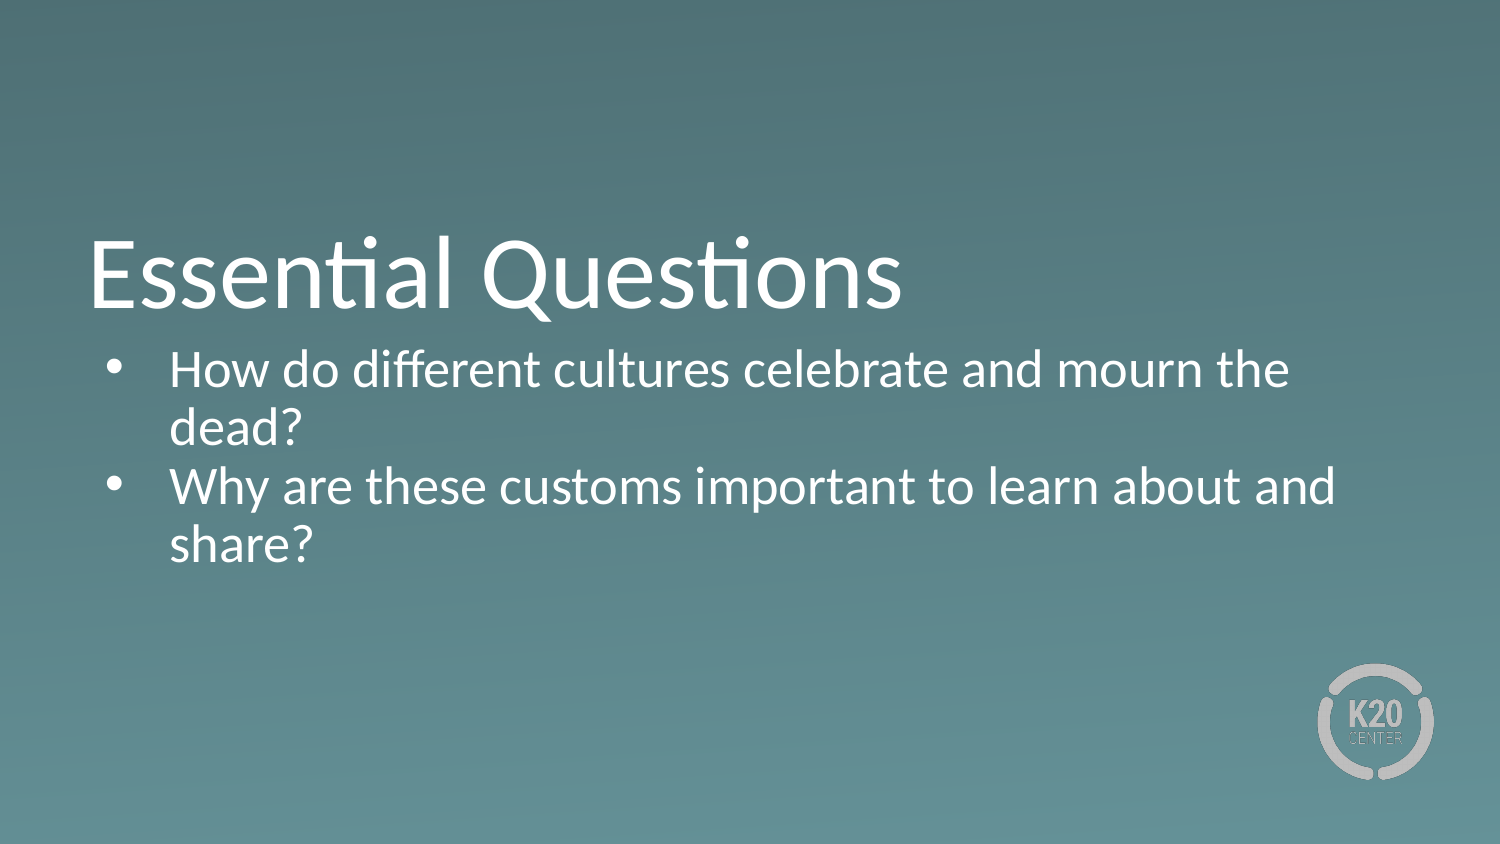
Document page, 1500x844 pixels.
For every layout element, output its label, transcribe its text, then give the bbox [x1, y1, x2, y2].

title Essential Questions [86, 161, 1362, 330]
list How do different cultures celebrate and mourn the dead? Why are these customs important to learn about and share? [86, 332, 1362, 519]
picture [1300, 646, 1451, 797]
